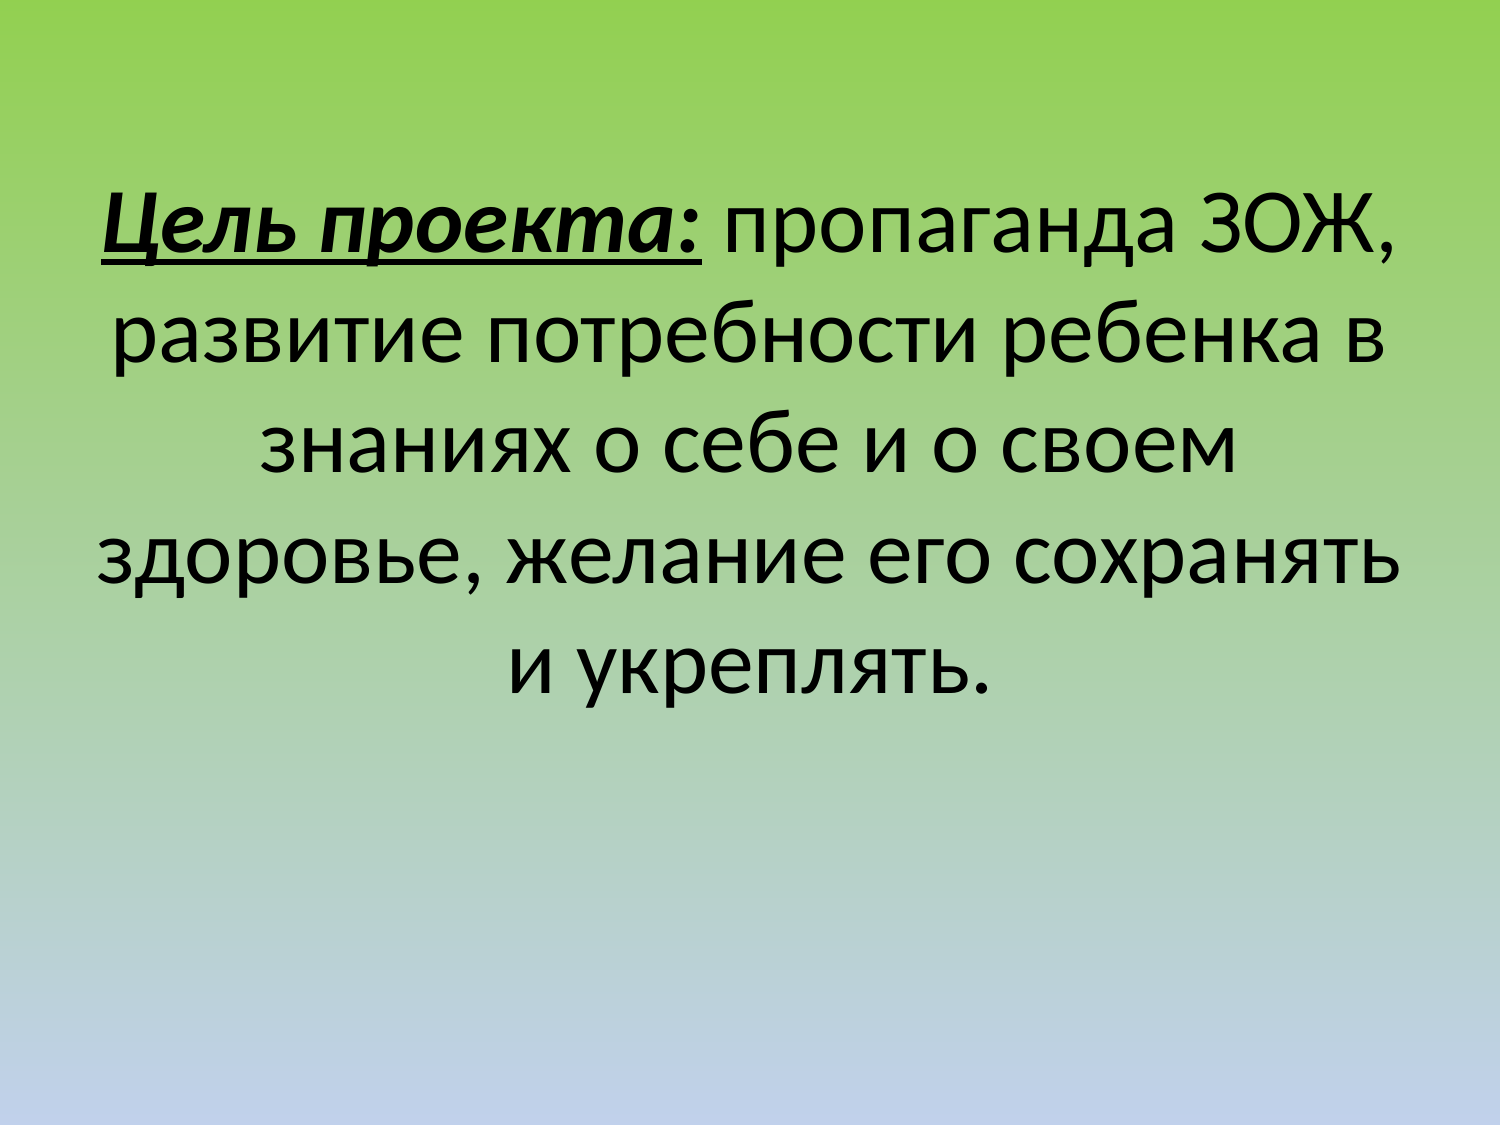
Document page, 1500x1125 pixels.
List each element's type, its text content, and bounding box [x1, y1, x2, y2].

title Цель проекта: пропаганда ЗОЖ, развитие потребности ребенка в знаниях о себе и о своем здоровье, желание его сохранять и укреплять. [75, 45, 1425, 938]
